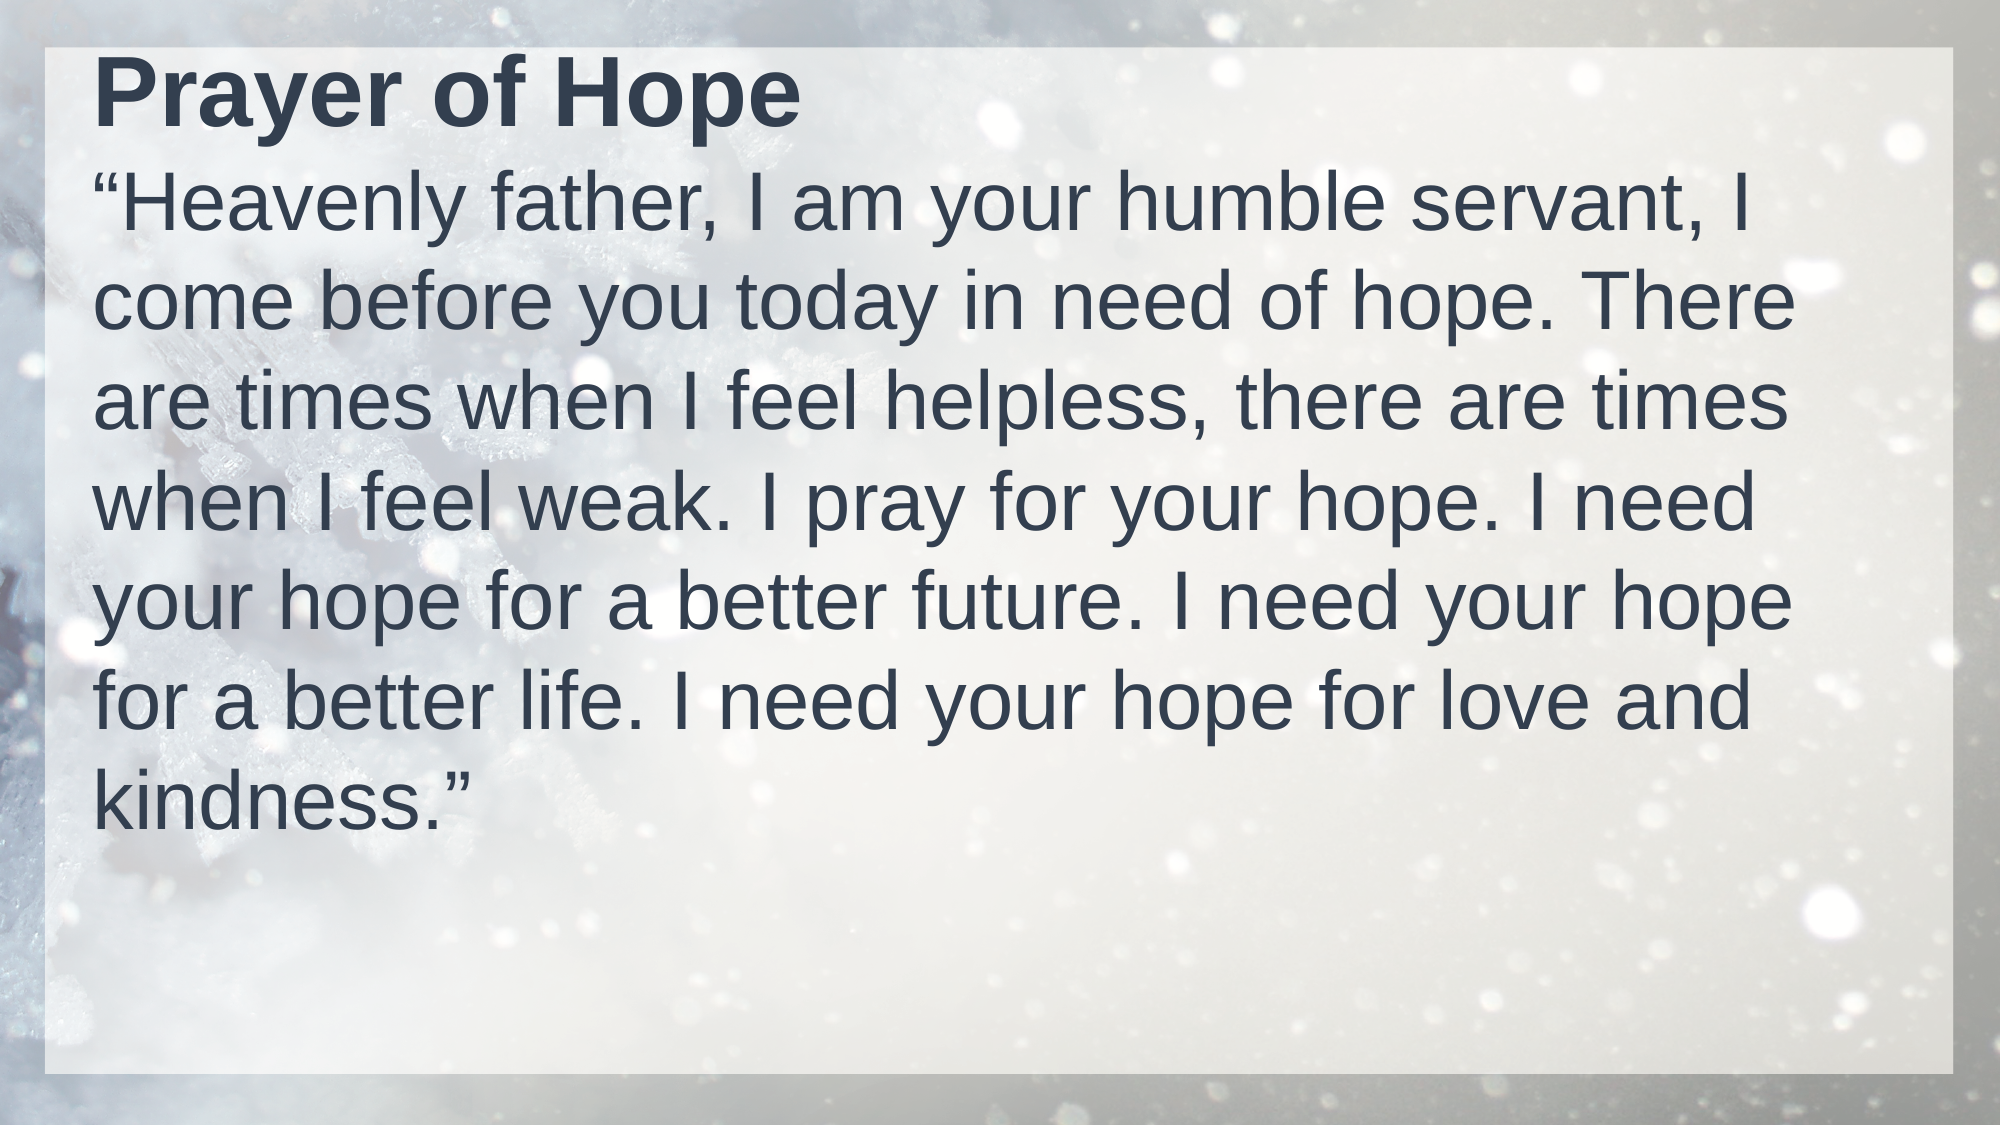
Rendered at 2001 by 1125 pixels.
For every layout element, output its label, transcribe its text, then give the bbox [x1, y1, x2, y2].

text_box Prayer of Hope “Heavenly father, I am your humble servant, I come before you today in need of hope. There are times when I feel helpless, there are times when I feel weak. I pray for your hope. I need your hope for a better future. I need your hope for a better life. I need your hope for love and kindness.” [77, 19, 1911, 974]
picture [0, 0, 2000, 1125]
